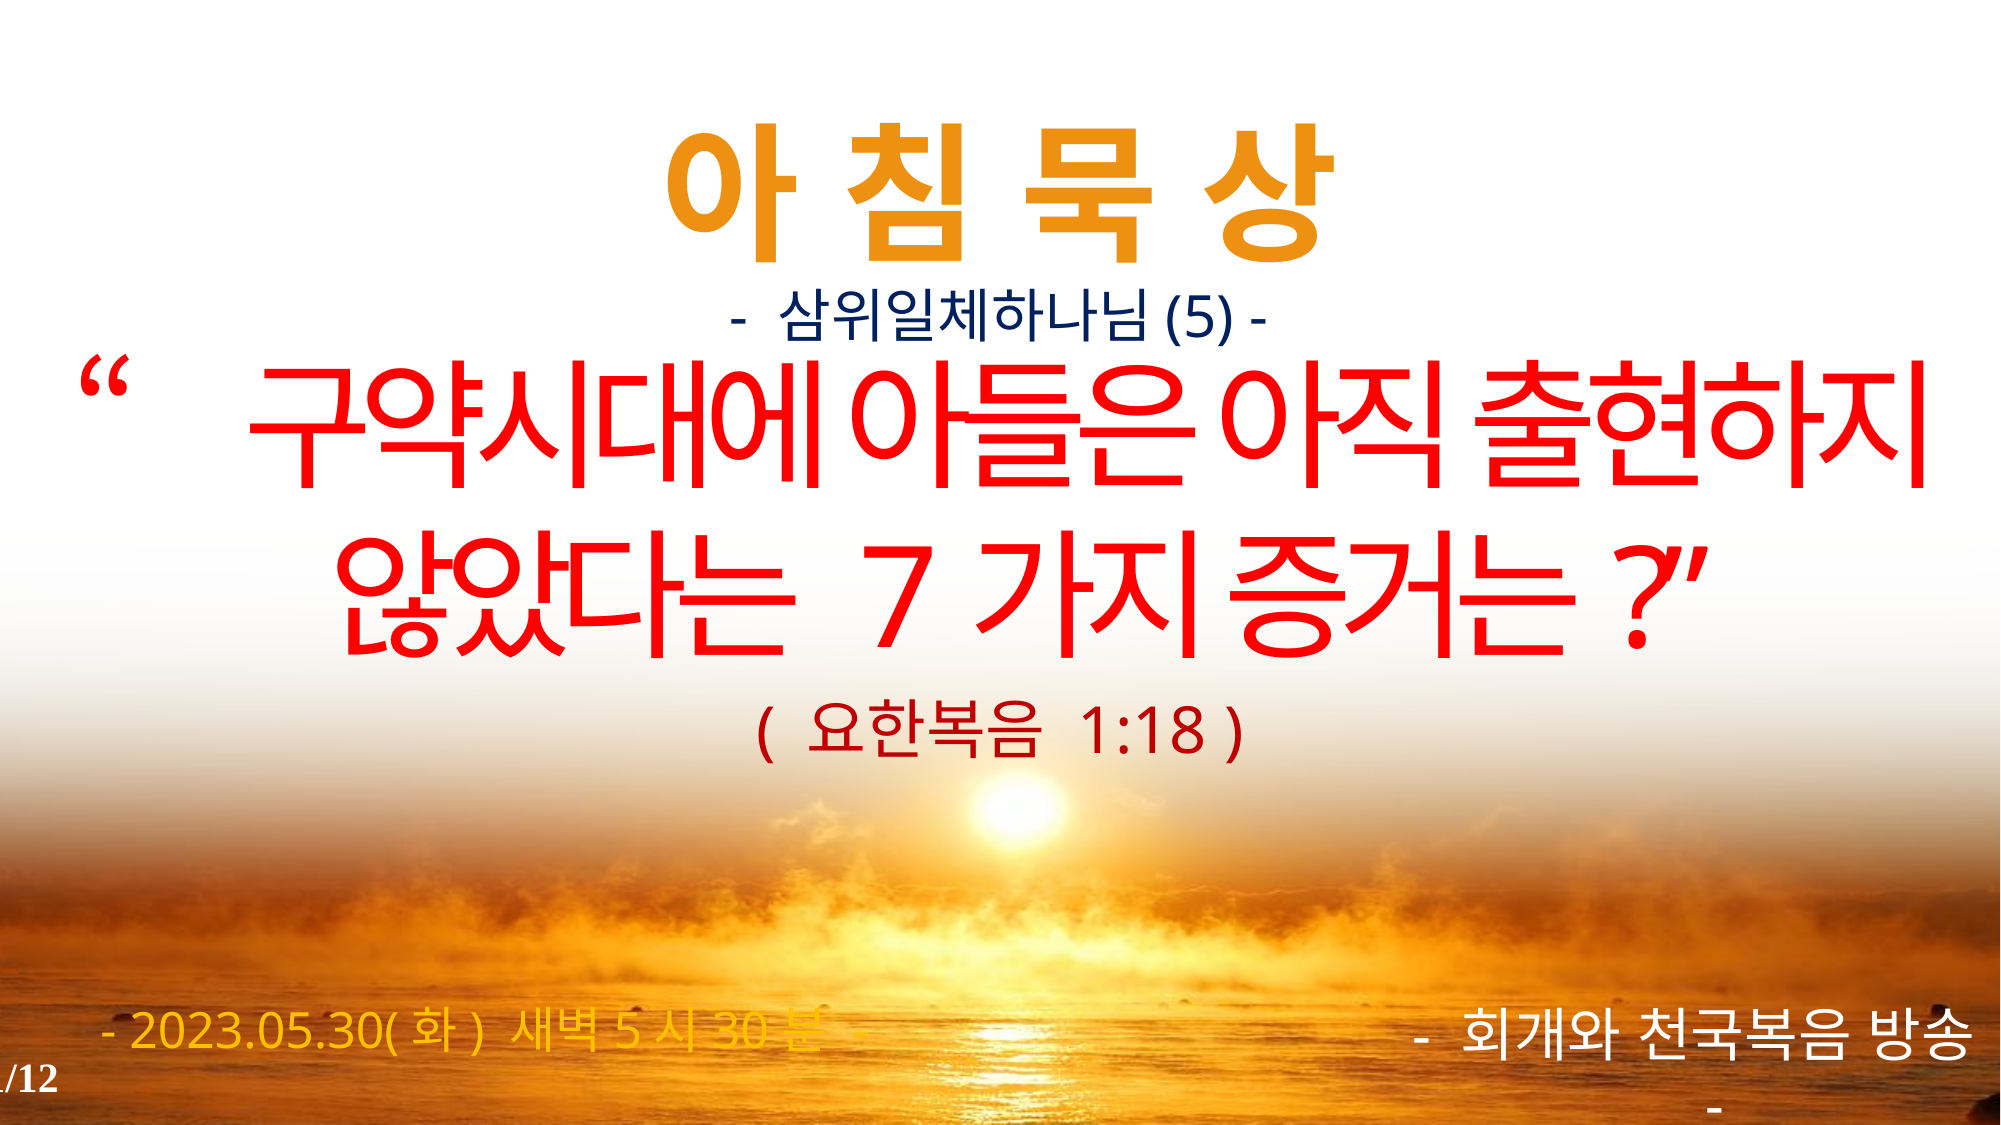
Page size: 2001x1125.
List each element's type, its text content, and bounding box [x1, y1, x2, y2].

text_box - 삼위일체하나님(5) - [368, 271, 1629, 329]
picture [0, 0, 2001, 1125]
text_box “구약시대에 아들은 아직 출현하지 않았다는 7가지 증거는?” ( 요한복음 1:18 ) [25, 329, 1975, 929]
text_box - 2023.05.30(화) 새벽5시30분 - [85, 991, 884, 1066]
title 아 침 묵 상 [370, 92, 1629, 271]
text_box - 회개와 천국복음 방송 - [1389, 991, 1998, 1125]
